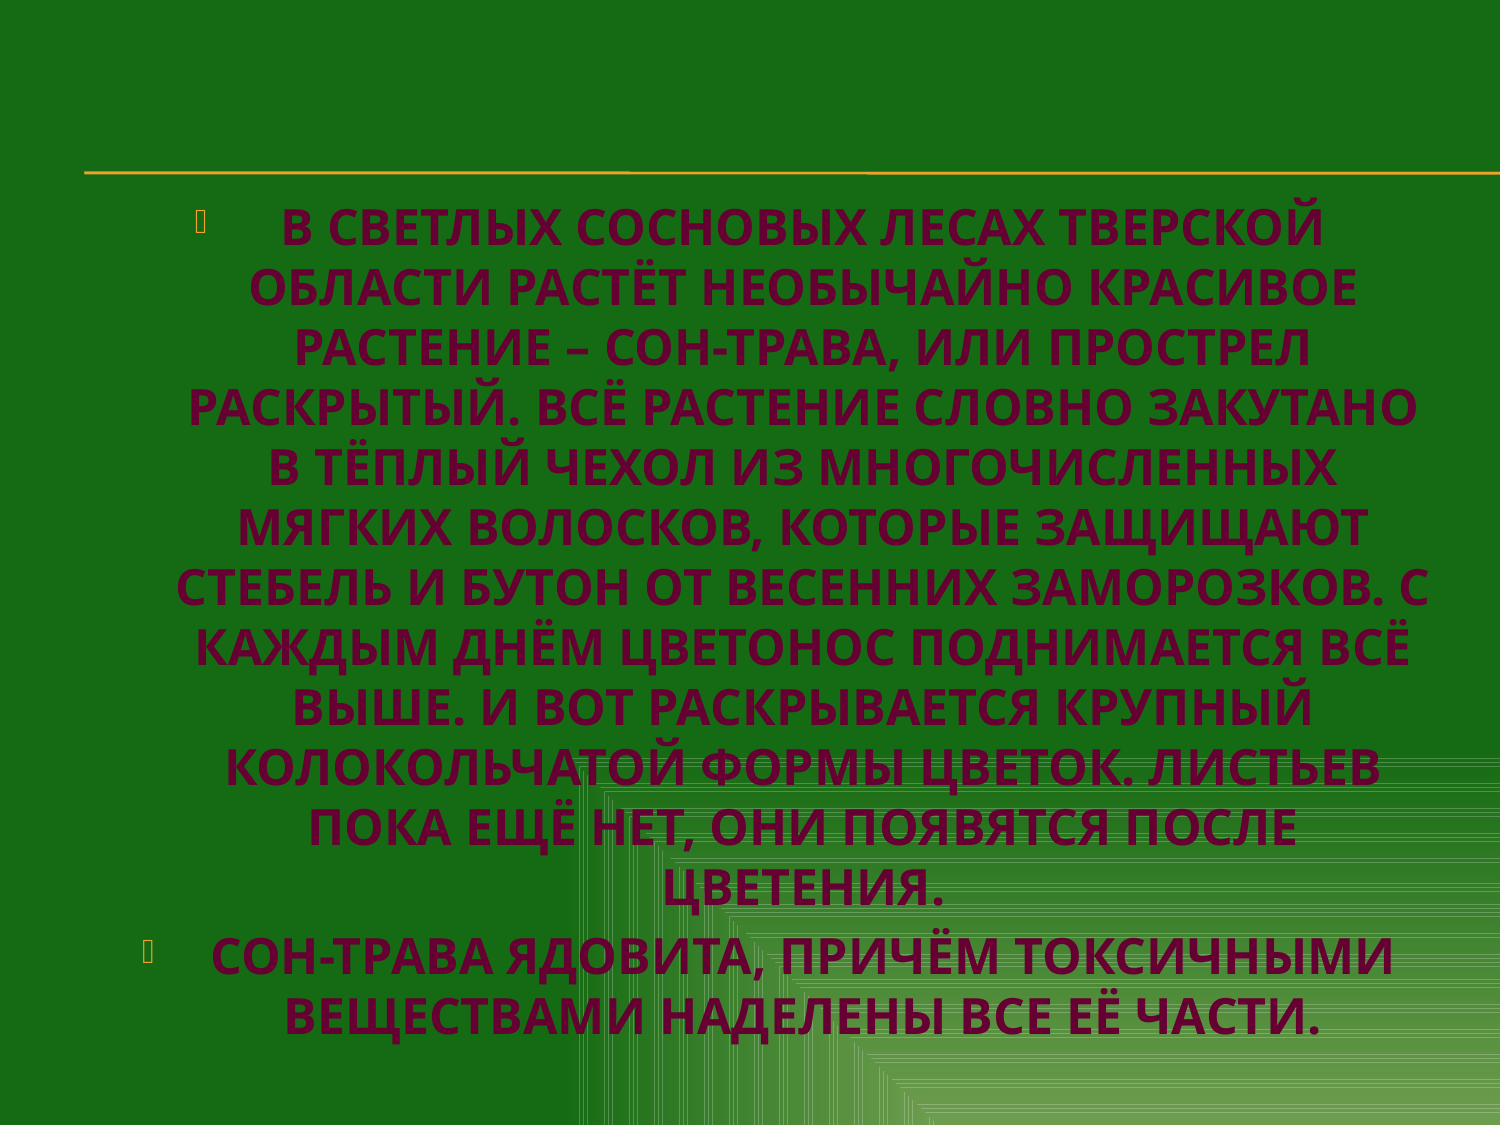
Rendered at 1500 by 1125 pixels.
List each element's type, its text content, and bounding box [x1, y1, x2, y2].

list В светлых сосновых лесах Тверской области растёт необычайно красивое растение – сон-трава, или прострел раскрытый. Всё растение словно закутано в тёплый чехол из многочисленных мягких волосков, которые защищают стебель и бутон от весенних заморозков. С каждым днём цветонос поднимается всё выше. И вот раскрывается крупный колокольчатой формы цветок. Листьев пока ещё нет, они появятся после цветения. Сон-трава ядовита, причём токсичными веществами наделены все её части. [105, 187, 1456, 1067]
